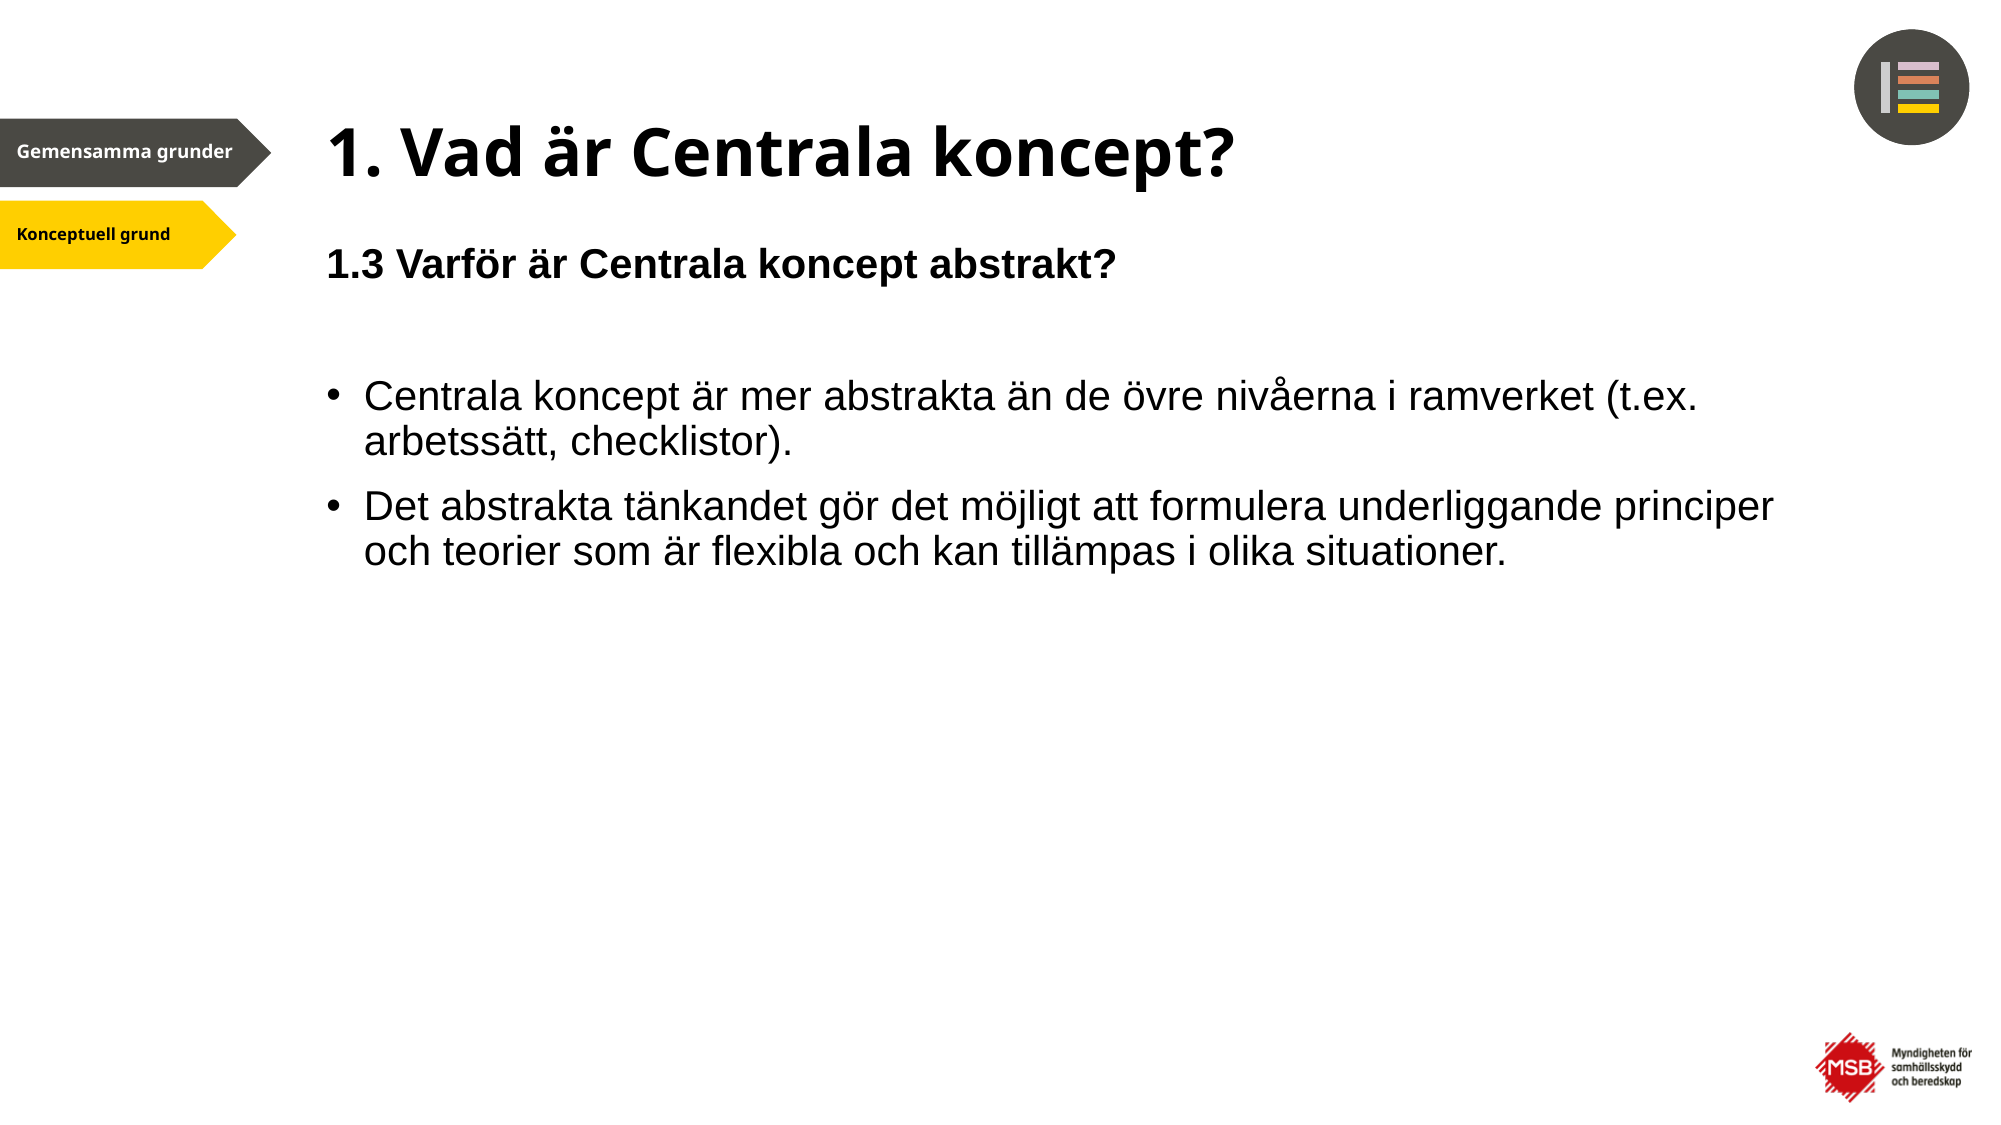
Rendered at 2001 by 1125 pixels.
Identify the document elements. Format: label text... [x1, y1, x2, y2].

list 1.3 Varför är Centrala koncept abstrakt? Centrala koncept är mer abstrakta än de övre nivåerna i ramverket (t.ex. arbetssätt, checklistor). Det abstrakta tänkandet gör det möjligt att formulera underliggande principer och teorier som är flexibla och kan tillämpas i olika situationer. [311, 234, 1863, 949]
picture [1815, 1032, 1972, 1103]
title 1. Vad är Centrala koncept? [311, 111, 1863, 201]
